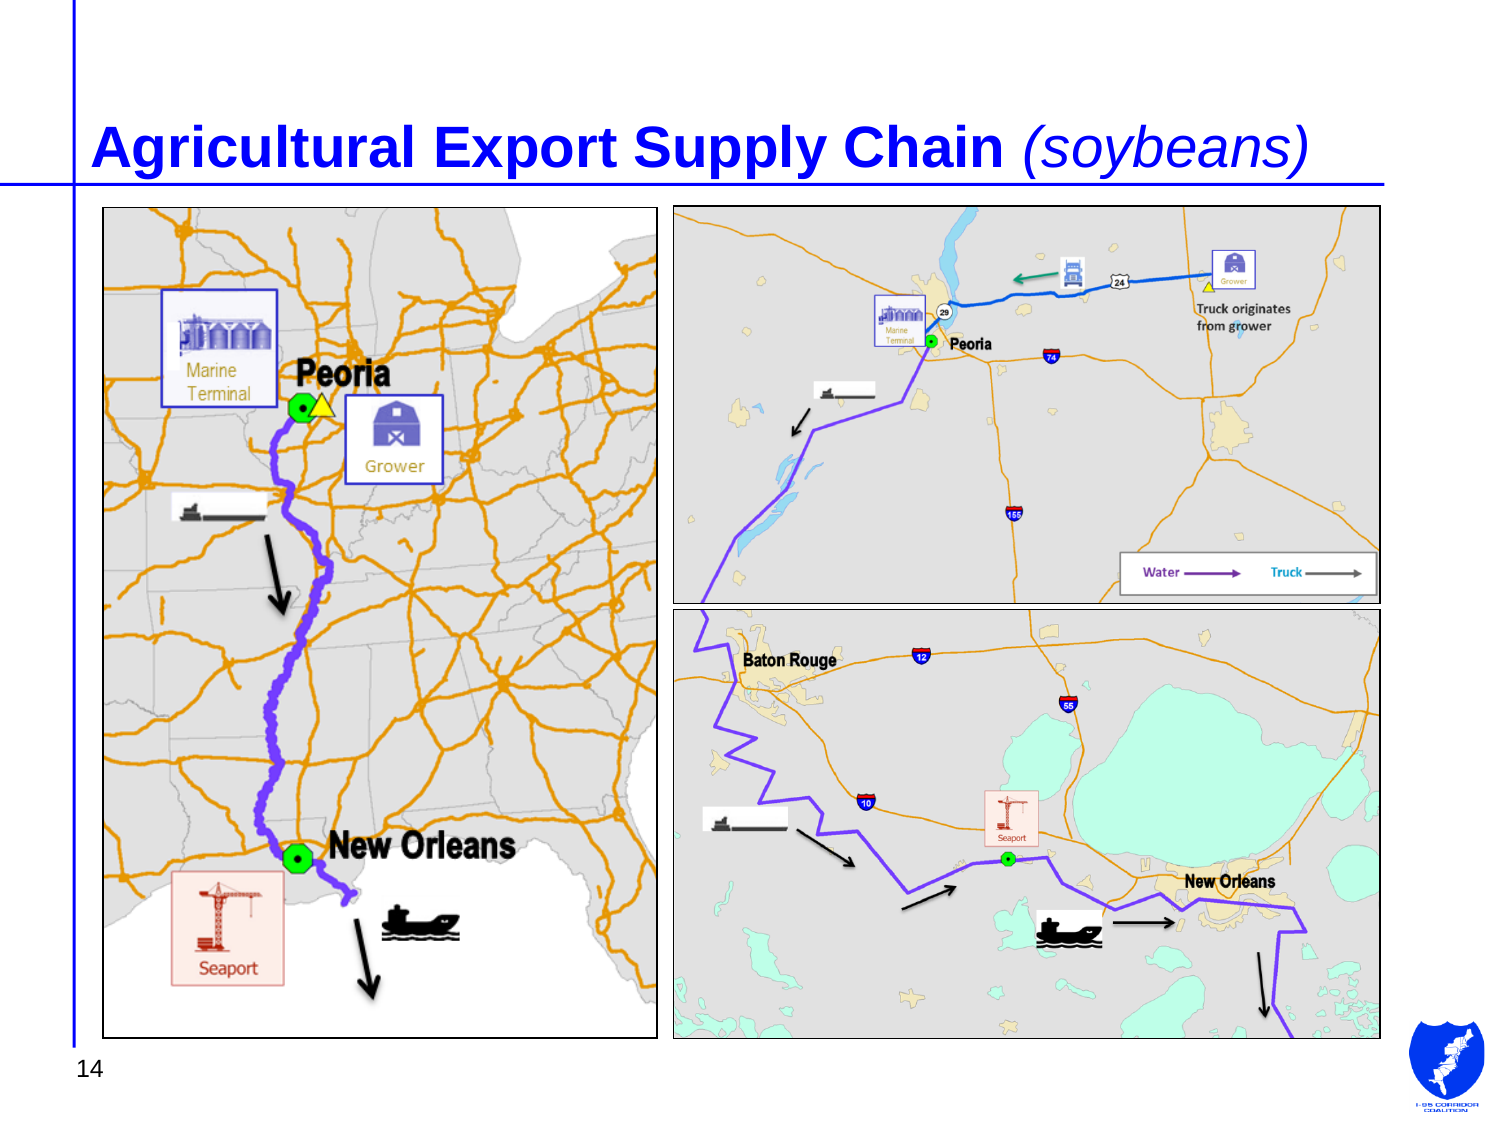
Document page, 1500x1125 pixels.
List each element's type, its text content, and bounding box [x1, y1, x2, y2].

picture [673, 609, 1380, 1039]
picture [103, 207, 657, 1038]
slide_number 14 [61, 1037, 170, 1097]
title Agricultural Export Supply Chain (soybeans) [75, 0, 1425, 187]
picture [673, 206, 1380, 604]
picture [1409, 1021, 1485, 1112]
